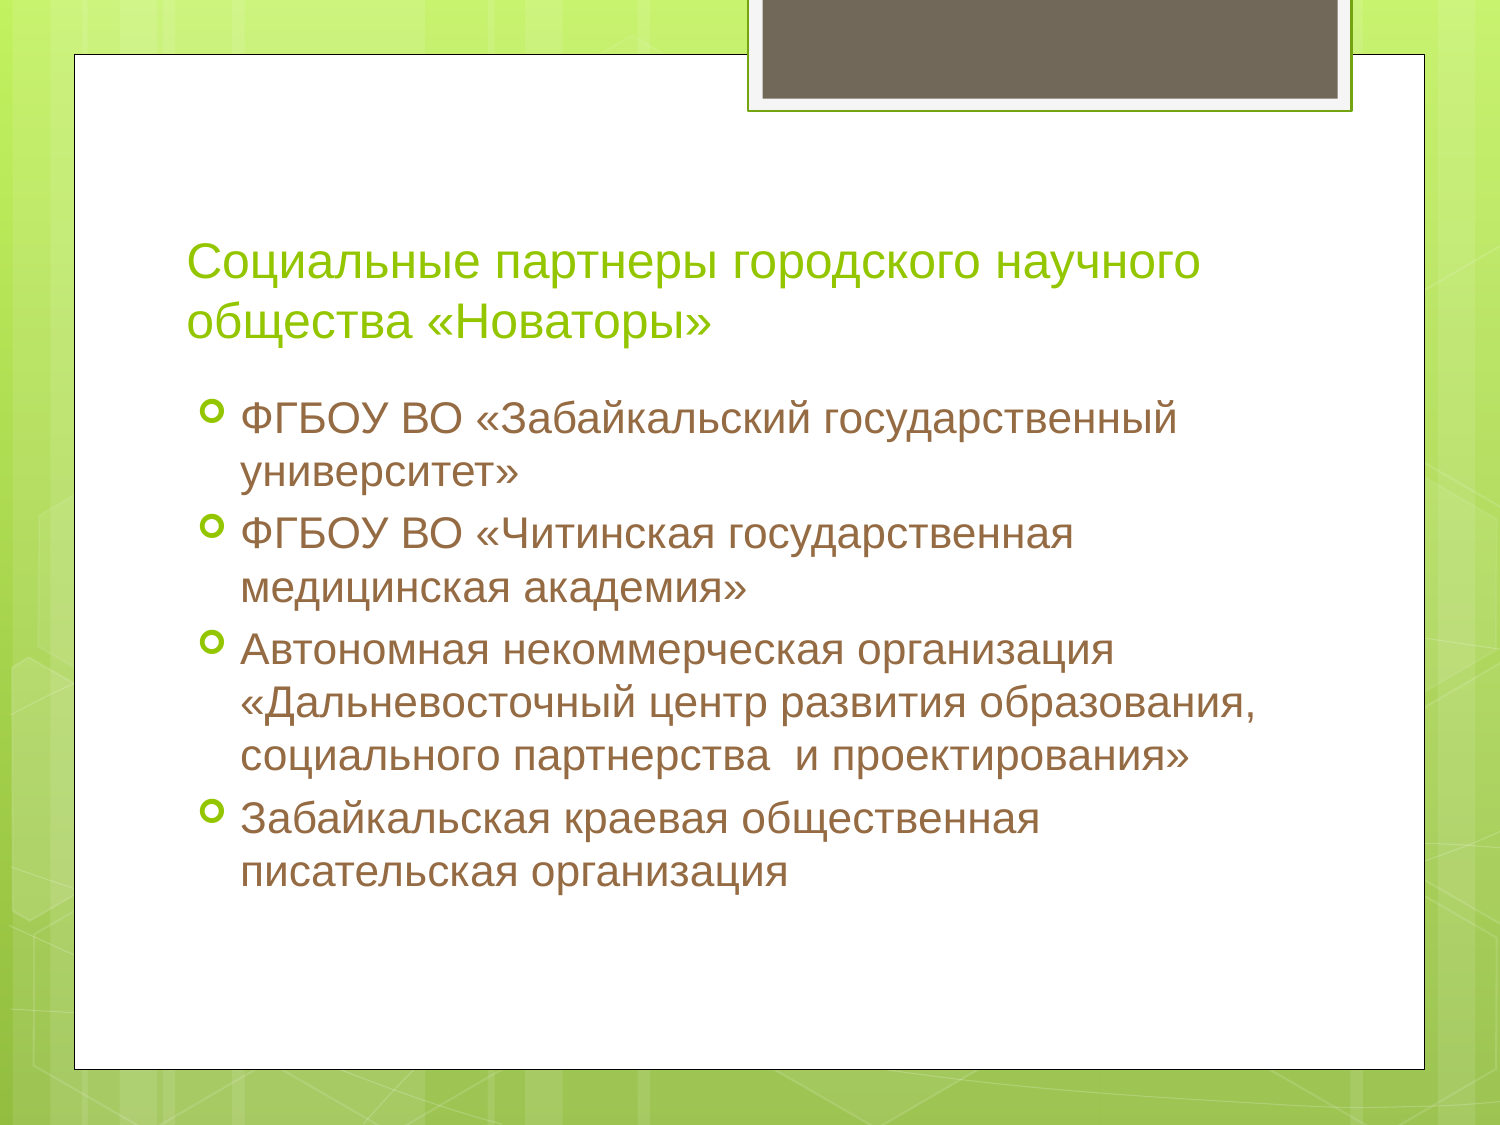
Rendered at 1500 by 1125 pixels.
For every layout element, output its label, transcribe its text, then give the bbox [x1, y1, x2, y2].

title Социальные партнеры городского научного общества «Новаторы» [171, 168, 1324, 357]
list ФГБОУ ВО «Забайкальский государственный университет» ФГБОУ ВО «Читинская государственная медицинская академия» Автономная некоммерческая организация «Дальневосточный центр развития образования, социального партнерства и проектирования» Забайкальская краевая общественная писательская организация [171, 381, 1283, 957]
